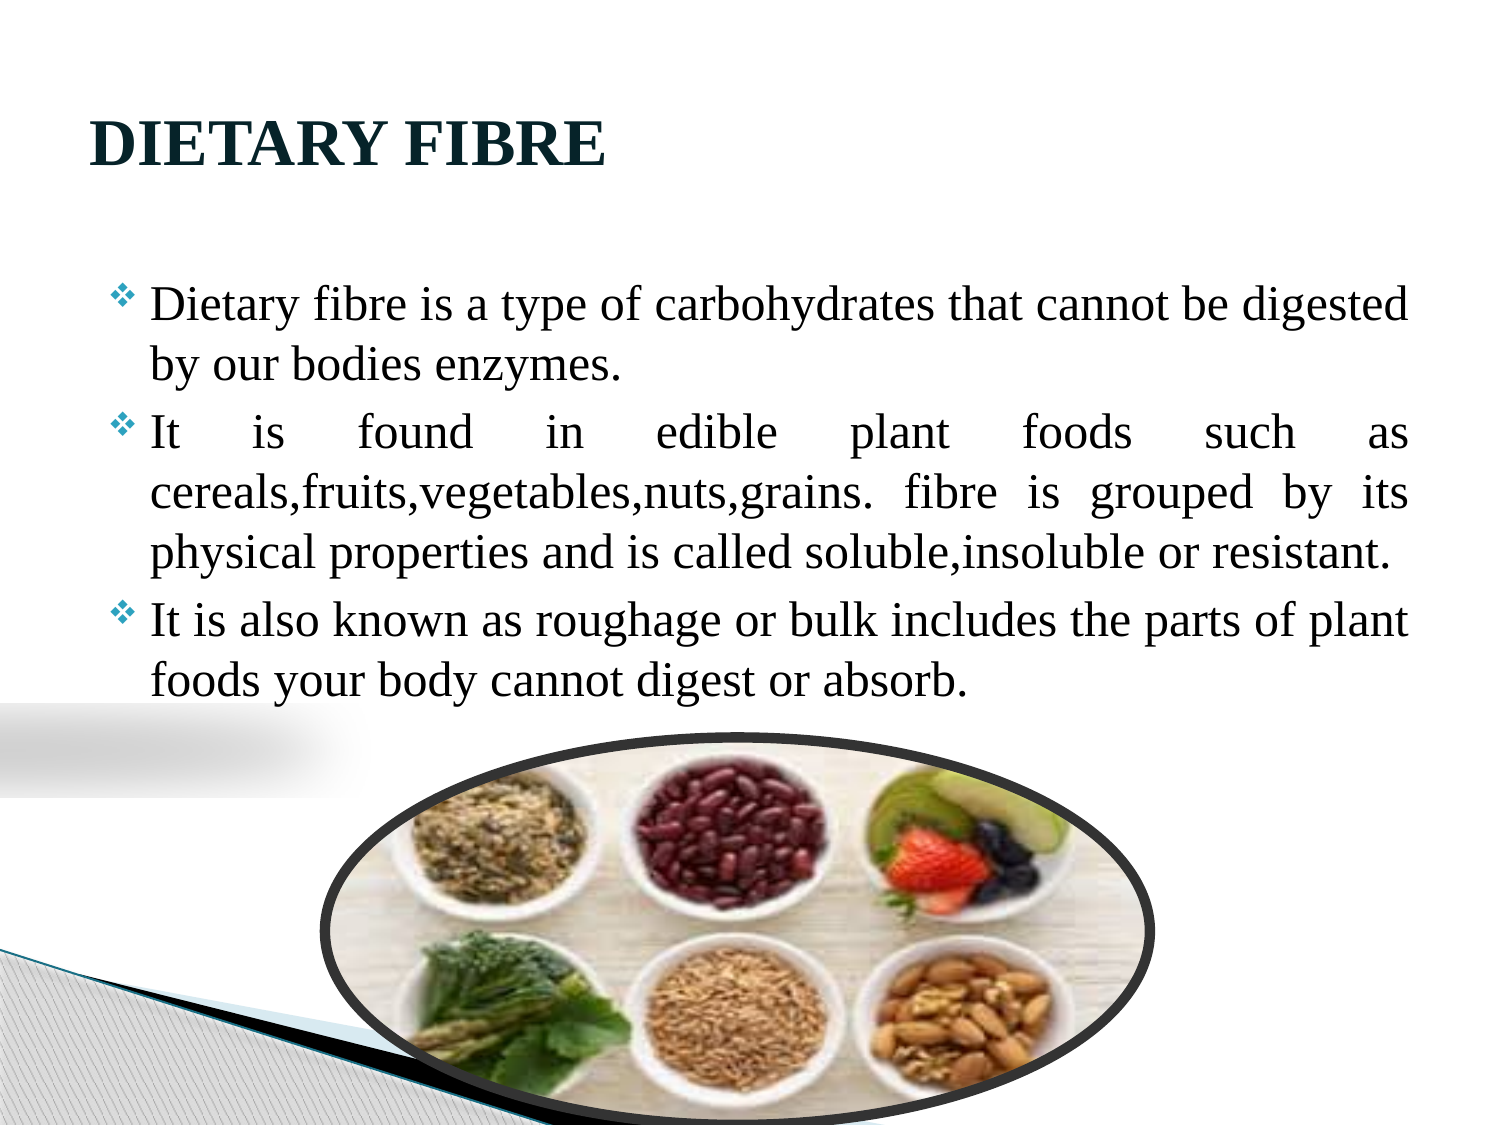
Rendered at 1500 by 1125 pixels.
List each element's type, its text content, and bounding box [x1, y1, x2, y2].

picture [324, 737, 1151, 1125]
list Dietary fibre is a type of carbohydrates that cannot be digested by our bodies enzymes. It is found in edible plant foods such as cereals,fruits,vegetables,nuts,grains. fibre is grouped by its physical properties and is called soluble,insoluble or resistant. It is also known as roughage or bulk includes the parts of plant foods your body cannot digest or absorb. [75, 262, 1425, 925]
title DIETARY FIBRE [75, 45, 1425, 233]
